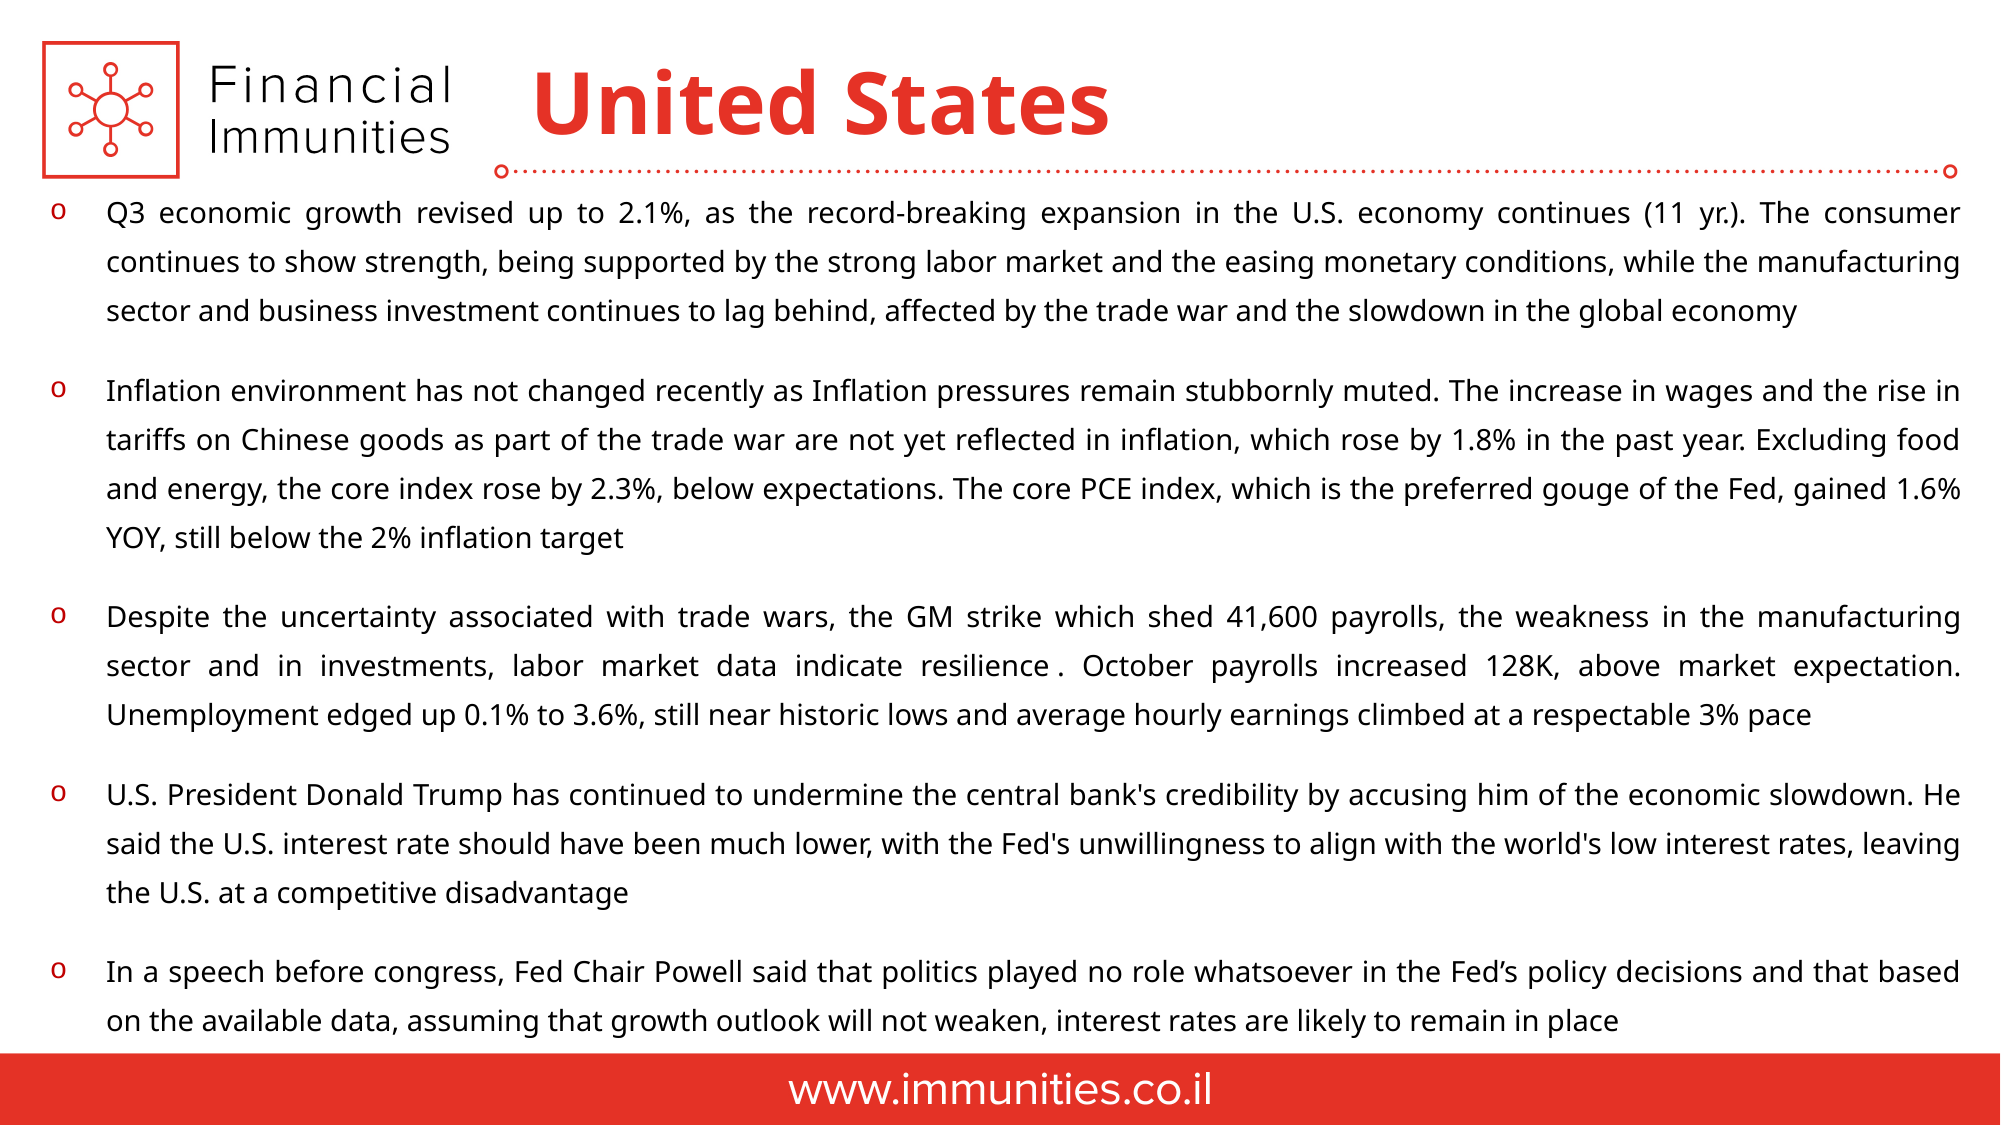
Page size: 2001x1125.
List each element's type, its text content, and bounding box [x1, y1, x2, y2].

list Q3 economic growth revised up to 2.1%, as the record-breaking expansion in the U.S. economy continues (11 yr.). The consumer continues to show strength, being supported by the strong labor market and the easing monetary conditions, while the manufacturing sector and business investment continues to lag behind, affected by the trade war and the slowdown in the global economy Inflation environment has not changed recently as Inflation pressures remain stubbornly muted. The increase in wages and the rise in tariffs on Chinese goods as part of the trade war are not yet reflected in inflation, which rose by 1.8% in the past year. Excluding food and energy, the core index rose by 2.3%, below expectations. The core PCE index, which is the preferred gouge of the Fed, gained 1.6% YOY, still below the 2% inflation target Despite the uncertainty associated with trade wars, the GM strike which shed 41,600 payrolls, the weakness in the manufacturing sector and in investments, labor market data indicate resilience . October payrolls increased 128K, above market expectation. Unemployment edged up 0.1% to 3.6%, still near historic lows and average hourly earnings climbed at a respectable 3% pace U.S. President Donald Trump has continued to undermine the central bank's credibility by accusing him of the economic slowdown. He said the U.S. interest rate should have been much lower, with the Fed's unwillingness to align with the world's low interest rates, leaving the U.S. at a competitive disadvantage In a speech before congress, Fed Chair Powell said that politics played no role whatsoever in the Fed’s policy decisions and that based on the available data, assuming that growth outlook will not weaken, interest rates are likely to remain in place [34, 173, 1978, 1125]
picture [0, 0, 2001, 1125]
title United States [514, 41, 1935, 173]
